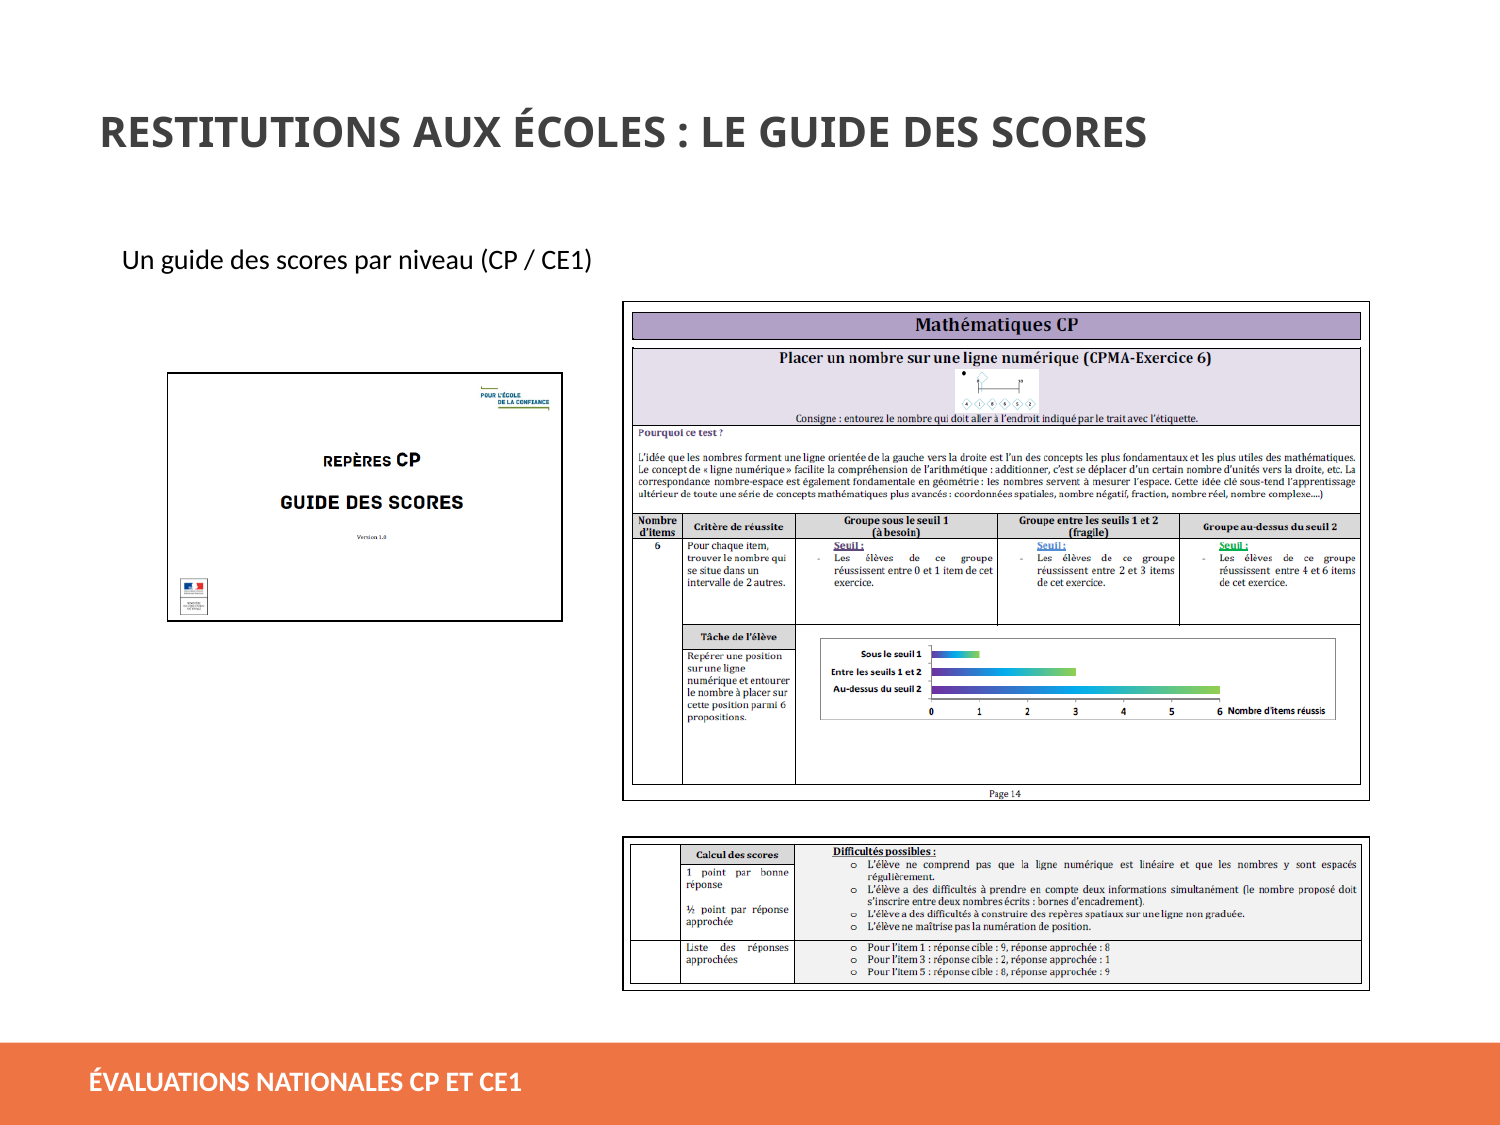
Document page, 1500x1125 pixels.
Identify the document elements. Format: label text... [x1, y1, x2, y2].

text_box RESTITUTIONS AUX ÉCOLES : LE GUIDE DES SCORES [84, 30, 1378, 164]
picture [168, 373, 562, 621]
text_box Un guide des scores par niveau (CP / CE1) [107, 234, 1224, 317]
picture [623, 837, 1369, 990]
picture [623, 302, 1369, 800]
